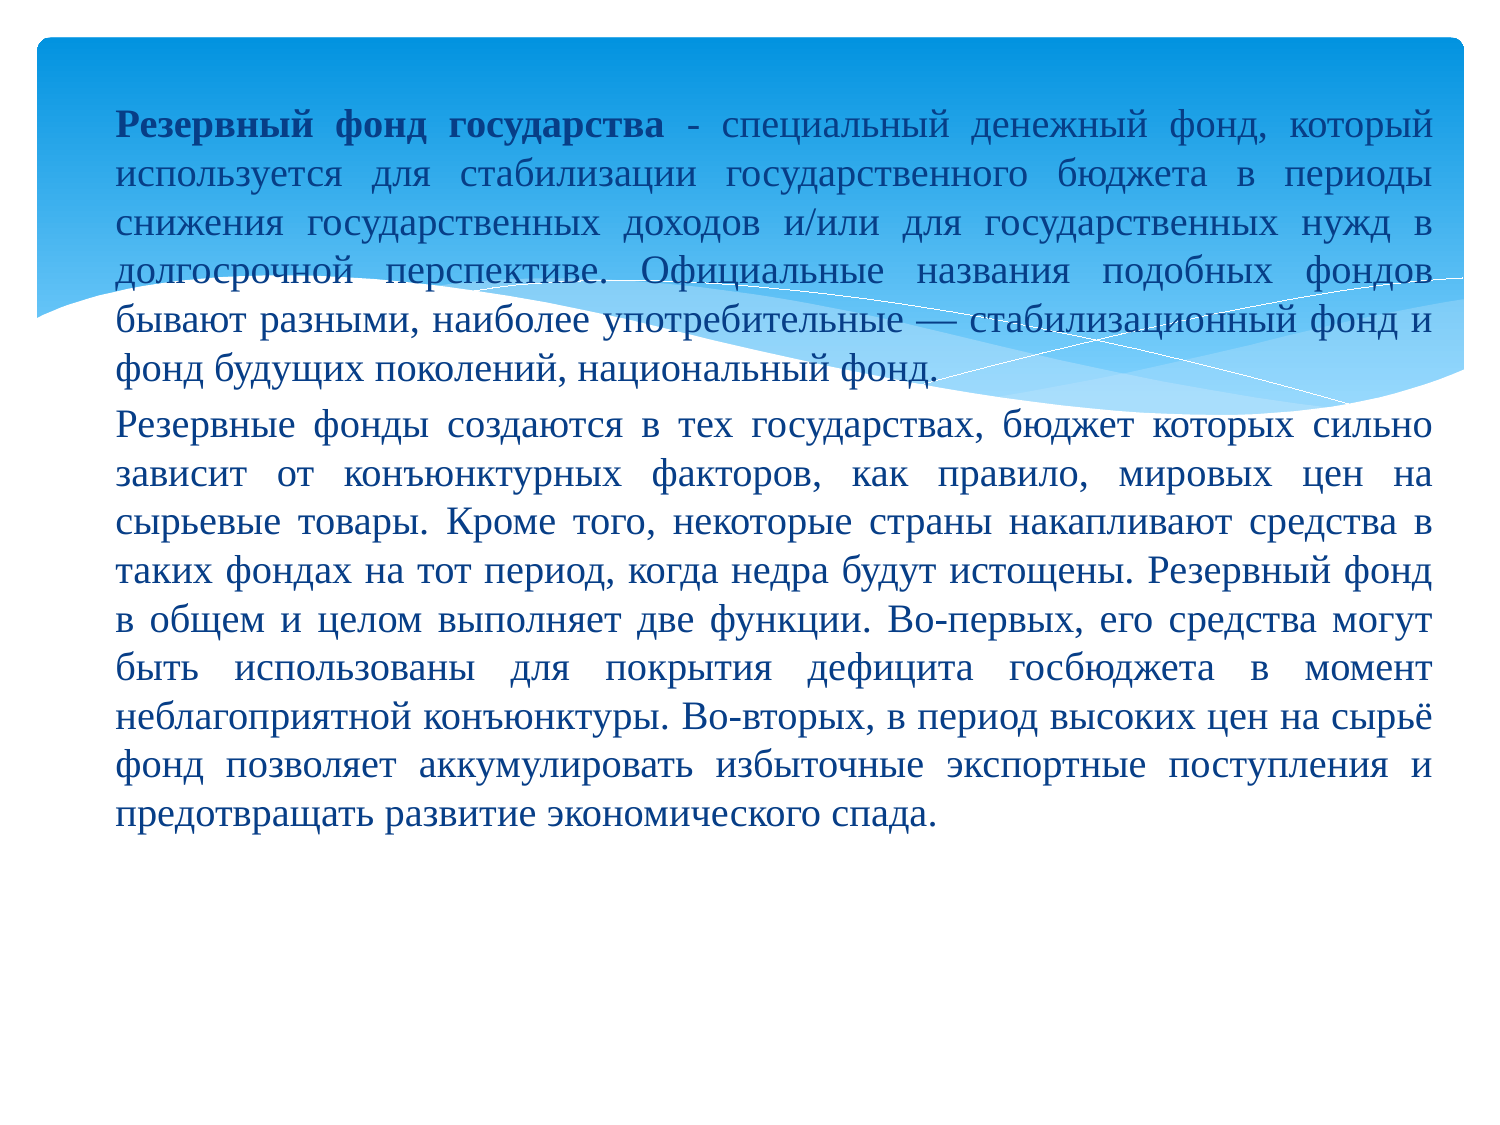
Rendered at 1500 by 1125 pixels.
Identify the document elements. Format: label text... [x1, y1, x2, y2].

list Резервный фонд государства - специальный денежный фонд, который используется для стабилизации государственного бюджета в периоды снижения государственных доходов и/или для государственных нужд в долгосрочной перспективе. Официальные названия подобных фондов бывают разными, наиболее употребительные — стабилизационный фонд и фонд будущих поколений, национальный фонд. Резервные фонды создаются в тех государствах, бюджет которых сильно зависит от конъюнктурных факторов, как правило, мировых цен на сырьевые товары. Кроме того, некоторые страны накапливают средства в таких фондах на тот период, когда недра будут истощены. Резервный фонд в общем и целом выполняет две функции. Во-первых, его средства могут быть использованы для покрытия дефицита госбюджета в момент неблагоприятной конъюнктуры. Во-вторых, в период высоких цен на сырьё фонд позволяет аккумулировать избыточные экспортные поступления и предотвращать развитие экономического спада. [100, 90, 1451, 857]
